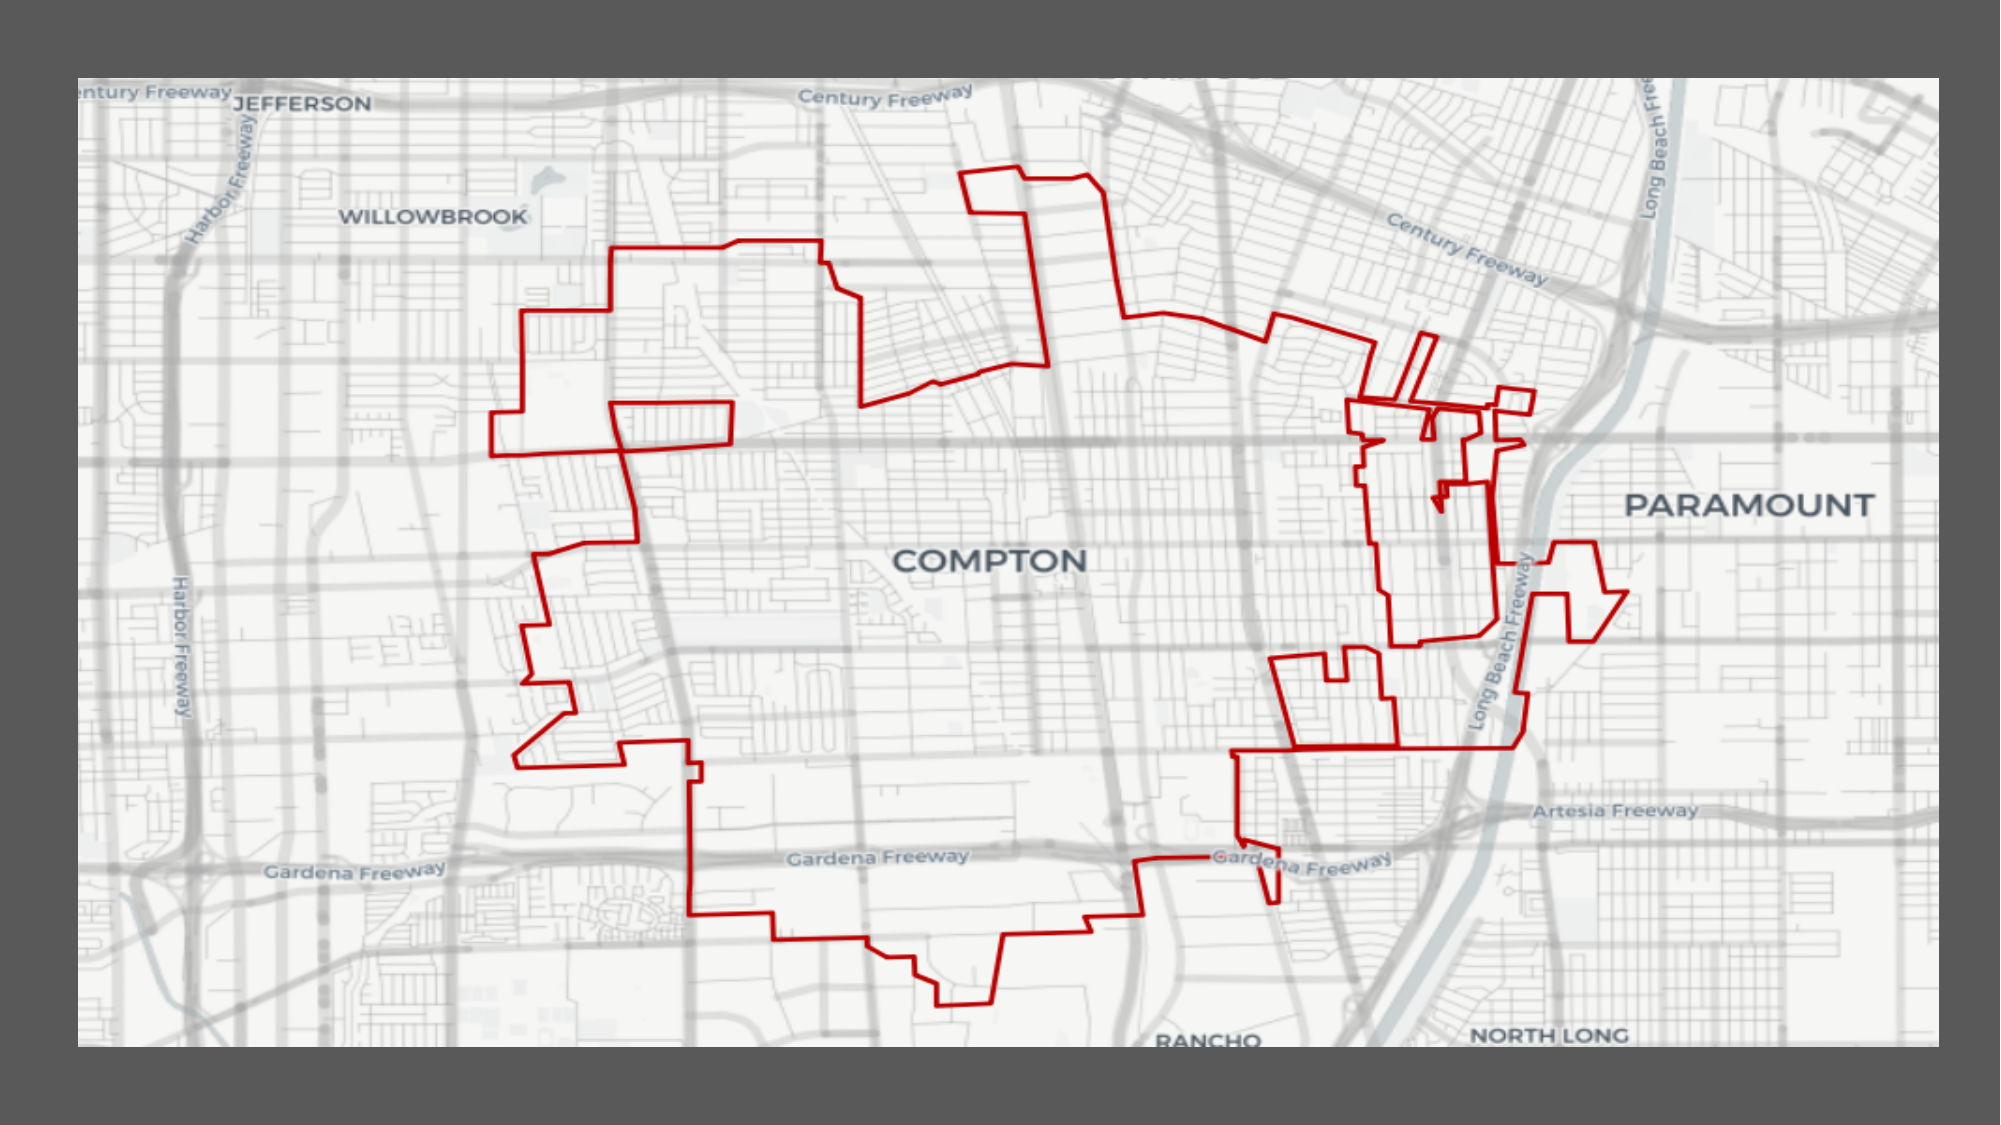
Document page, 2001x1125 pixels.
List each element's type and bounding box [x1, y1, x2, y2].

text_box [0, 0, 2000, 1125]
picture [78, 78, 1939, 1047]
